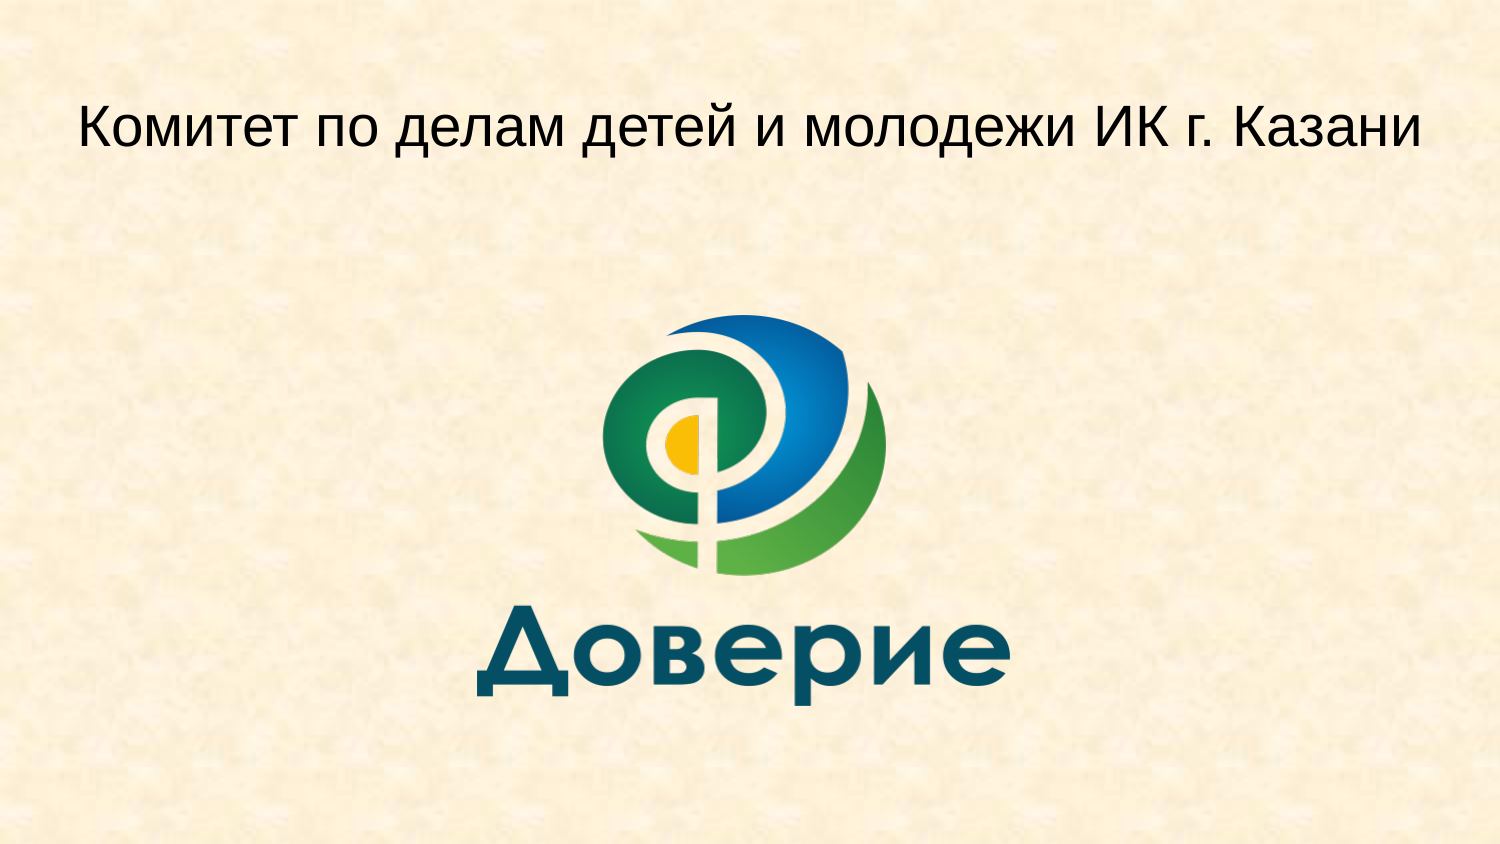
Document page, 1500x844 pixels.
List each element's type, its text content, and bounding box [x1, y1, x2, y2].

picture [0, 0, 1500, 844]
title Комитет по делам детей и молодежи ИК г. Казани [51, 72, 1449, 167]
